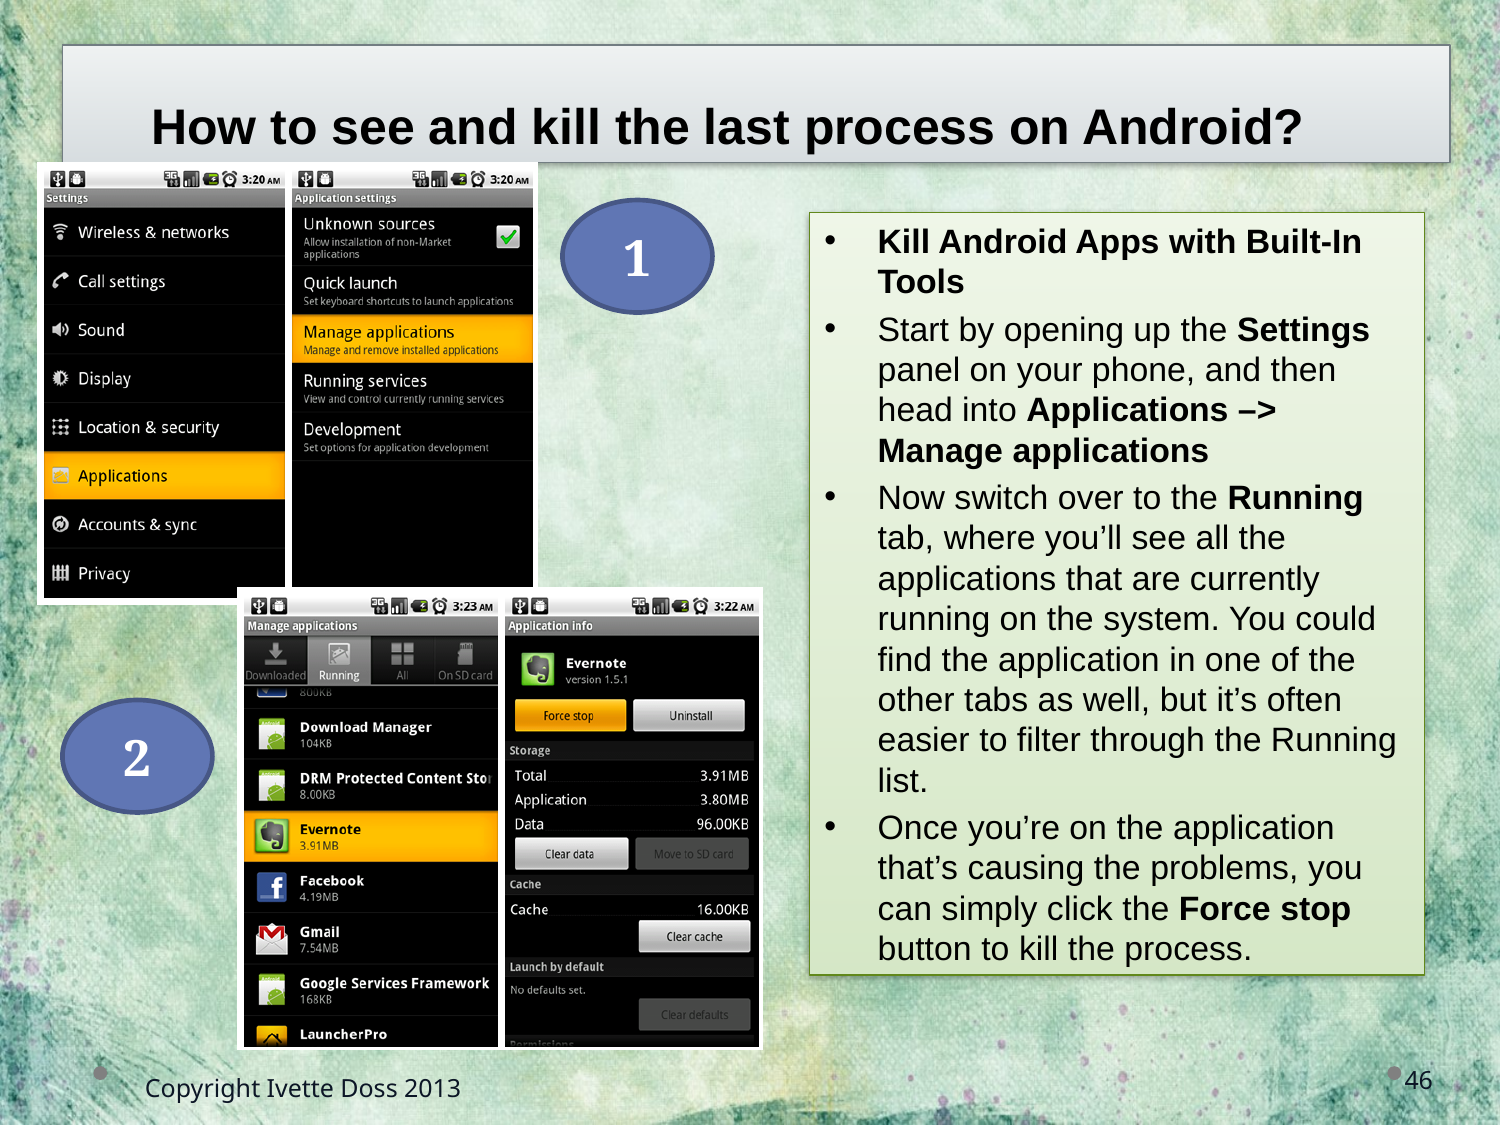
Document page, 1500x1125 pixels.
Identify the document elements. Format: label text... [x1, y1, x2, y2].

slide_number 46 [1400, 1051, 1479, 1112]
footer Copyright Ivette Doss 2013 [137, 1050, 750, 1125]
text_box 2 [60, 697, 215, 815]
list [37, 162, 538, 605]
list Kill Android Apps with Built-In Tools Start by opening up the Settings panel on your phone, and then head into Applications –> Manage applications Now switch over to the Running tab, where you’ll see all the applications that are currently running on the system. You could find the application in one of the other tabs as well, but it’s often easier to filter through the Running list. Once you’re on the application that’s causing the problems, you can simply click the Force stop button to kill the process. [809, 212, 1425, 976]
title How to see and kill the last process on Android? [62, 44, 1451, 163]
picture [0, 0, 1500, 1125]
text_box 1 [560, 197, 715, 315]
